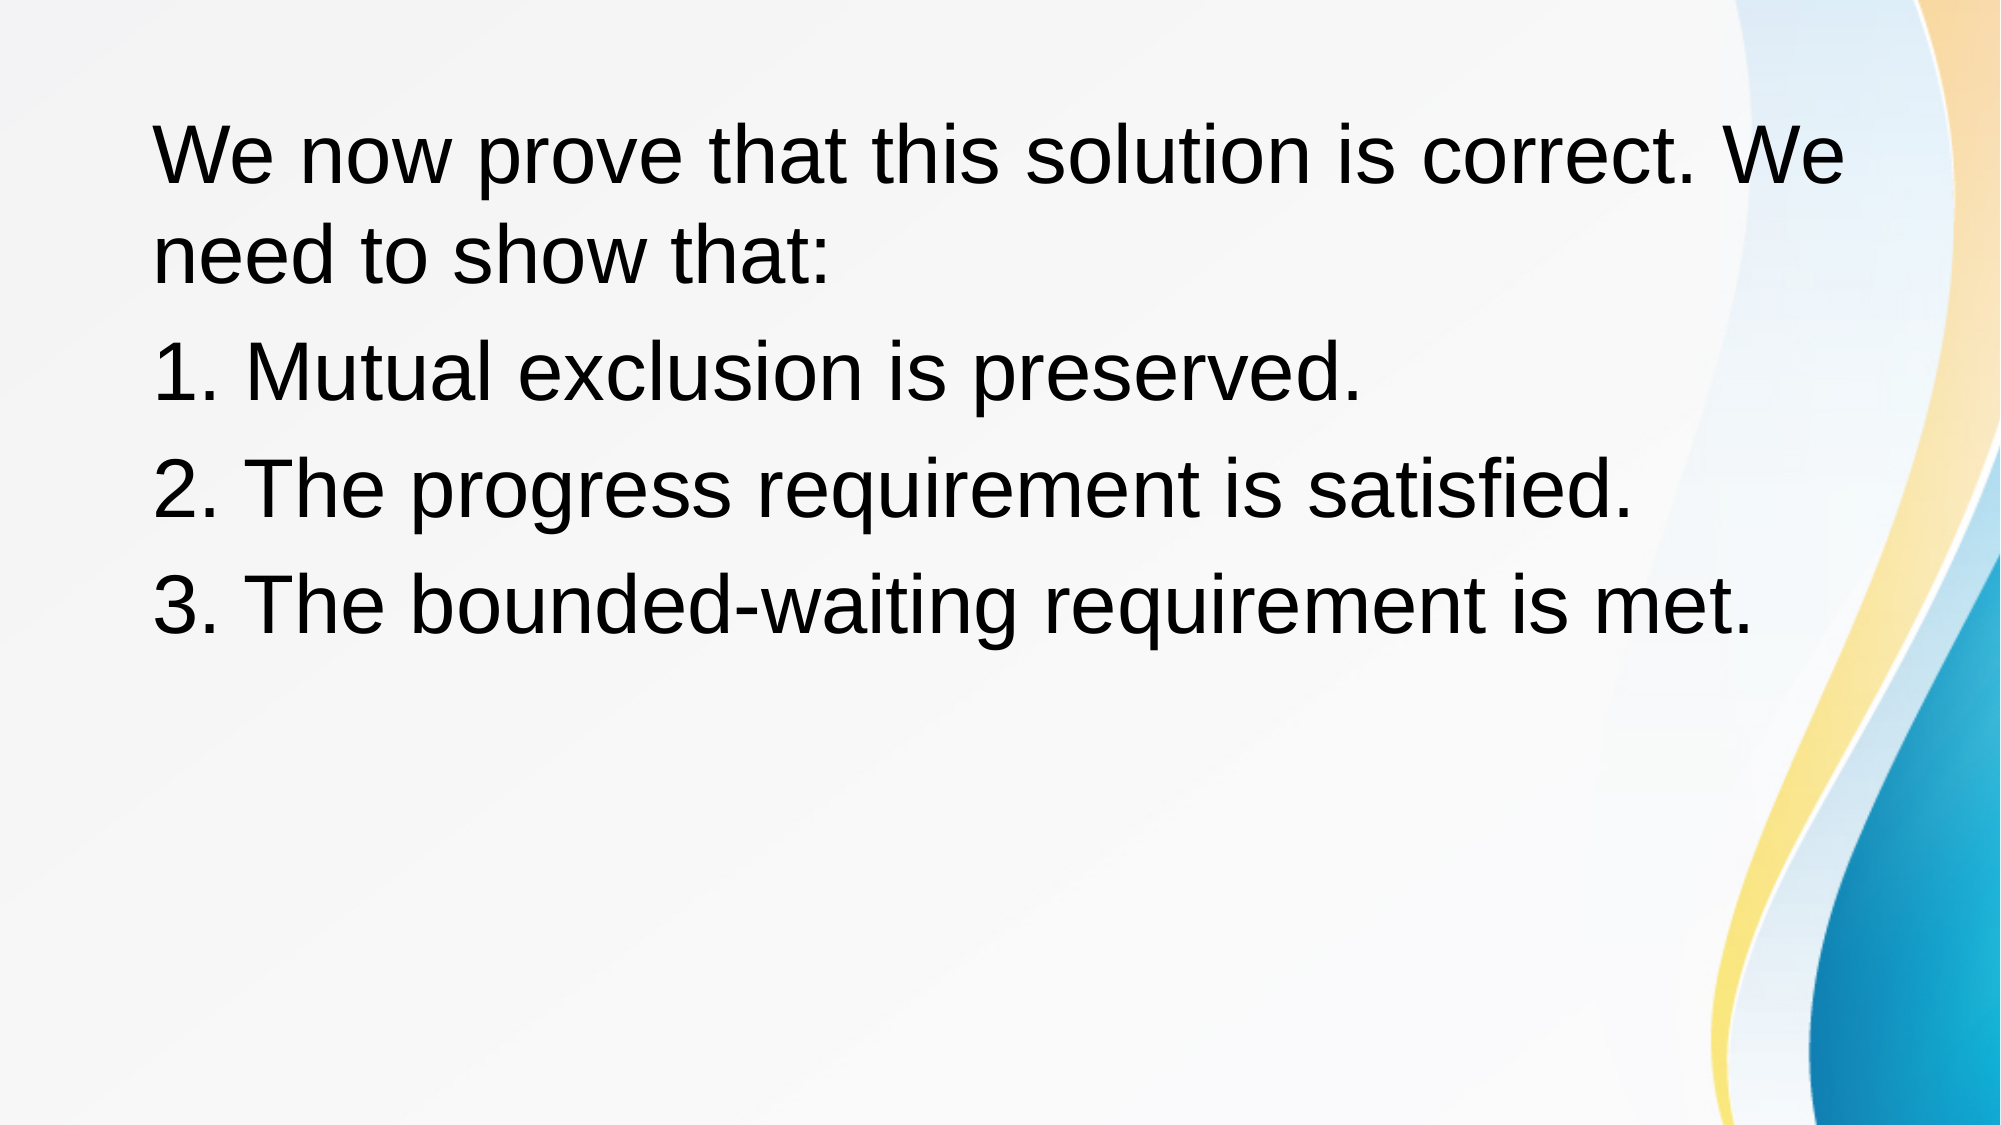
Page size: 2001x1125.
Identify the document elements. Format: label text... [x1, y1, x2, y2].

list We now prove that this solution is correct. We need to show that: 1. Mutual exclusion is preserved. 2. The progress requirement is satisfied. 3. The bounded-waiting requirement is met. [137, 93, 1863, 1014]
picture [0, 0, 2001, 1125]
